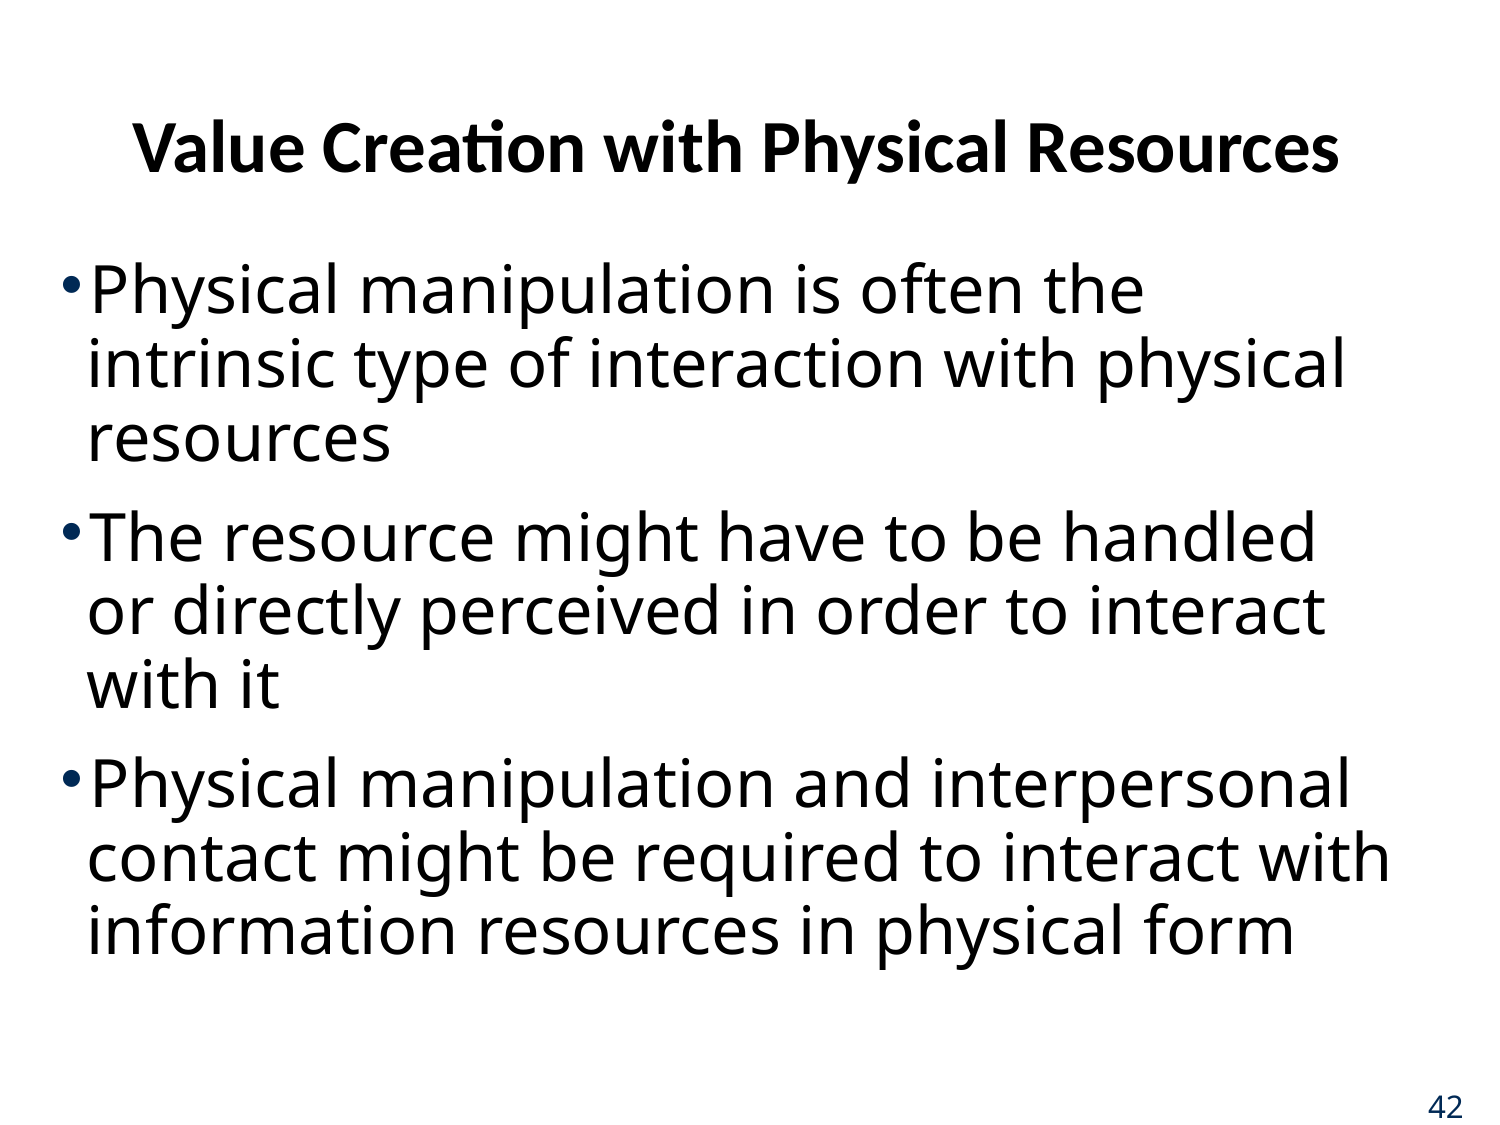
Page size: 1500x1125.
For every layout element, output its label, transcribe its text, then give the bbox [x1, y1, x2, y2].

text_box 42 [1438, 1081, 1454, 1119]
text_box Physical manipulation is often the intrinsic type of interaction with physical resources The resource might have to be handled or directly perceived in order to interact with it Physical manipulation and interpersonal contact might be required to interact with information resources in physical form [49, 249, 1413, 975]
title Value Creation with Physical Resources [62, 50, 1413, 246]
